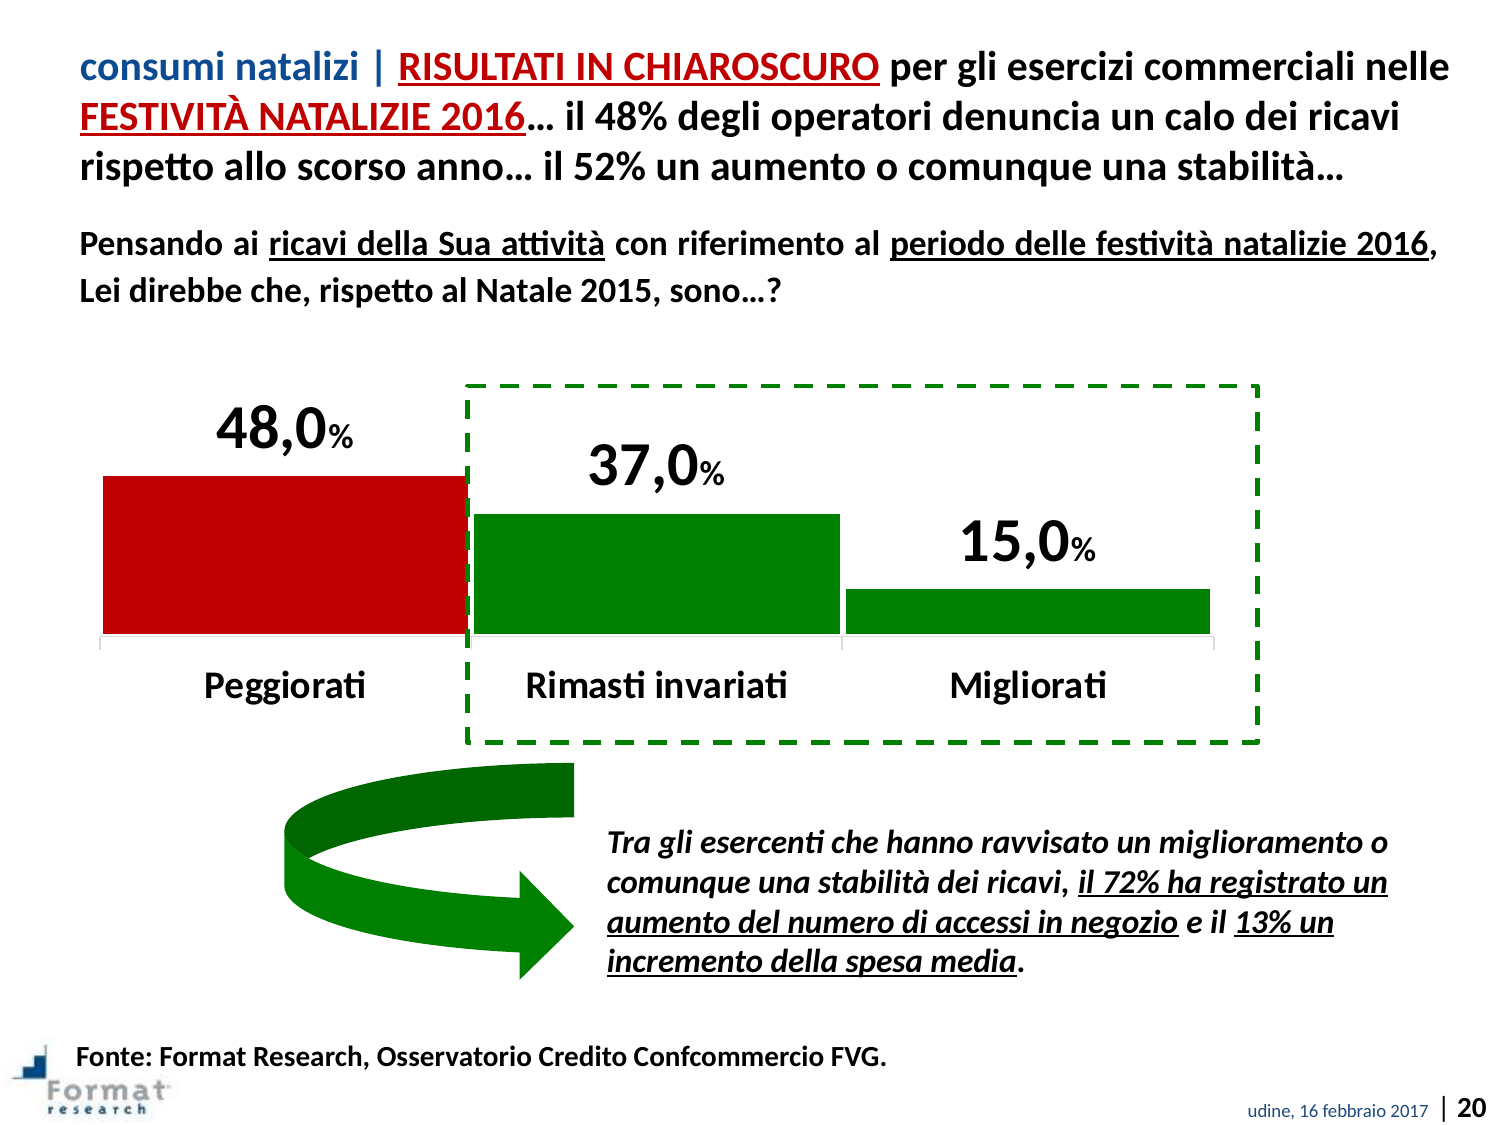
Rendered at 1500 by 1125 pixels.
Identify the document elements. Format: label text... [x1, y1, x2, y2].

text_box Tra gli esercenti che hanno ravvisato un miglioramento o comunque una stabilità dei ricavi, il 72% ha registrato un aumento del numero di accessi in negozio e il 13% un incremento della spesa media. [592, 812, 1423, 987]
text_box Fonte: Format Research, Osservatorio Credito Confcommercio FVG. [64, 1019, 1438, 1080]
text_box Pensando ai ricavi della Sua attività con riferimento al periodo delle festività natalizie 2016, Lei direbbe che, rispetto al Natale 2015, sono…? [64, 208, 1453, 318]
title consumi natalizi | RISULTATI IN CHIAROSCURO per gli esercizi commerciali nelle FESTIVITÀ NATALIZIE 2016… il 48% degli operatori denuncia un calo dei ricavi rispetto allo scorso anno… il 52% un aumento o comunque una stabilità… [64, 31, 1500, 157]
picture [3, 1037, 181, 1122]
text_box [467, 386, 1258, 743]
text_box [284, 762, 575, 980]
picture [78, 375, 1234, 721]
